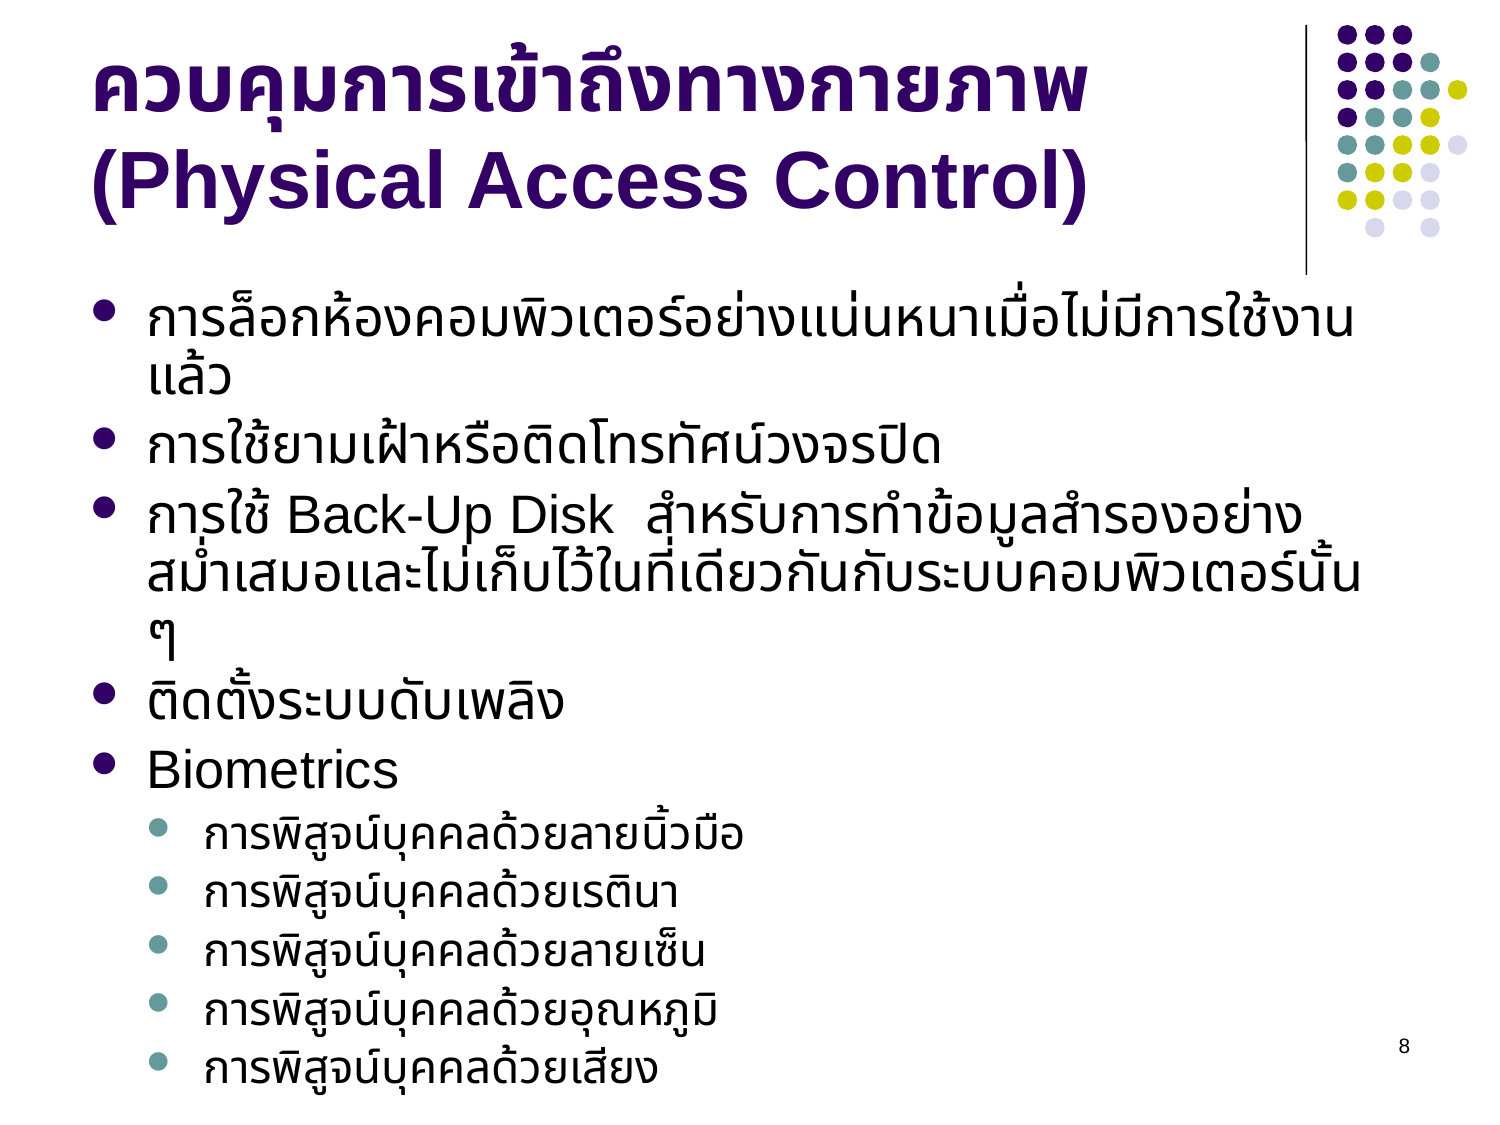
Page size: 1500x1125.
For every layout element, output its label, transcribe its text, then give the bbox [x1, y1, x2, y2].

slide_number 8 [1074, 1024, 1426, 1101]
title ควบคุมการเข้าถึงทางกายภาพ (Physical Access Control) [74, 19, 1313, 233]
list การล็อกห้องคอมพิวเตอร์อย่างแน่นหนาเมื่อไม่มีการใช้งานแล้ว การใช้ยามเฝ้าหรือติดโทรทัศน์วงจรปิด การใช้ Back-Up Disk สำหรับการทำข้อมูลสำรองอย่างสม่ำเสมอและไม่เก็บไว้ในที่เดียวกันกับระบบคอมพิวเตอร์นั้น ๆ ติดตั้งระบบดับเพลิง Biometrics การพิสูจน์บุคคลด้วยลายนิ้วมือ การพิสูจน์บุคคลด้วยเรตินา การพิสูจน์บุคคลด้วยลายเซ็น การพิสูจน์บุคคลด้วยอุณหภูมิ การพิสูจน์บุคคลด้วยเสียง [74, 281, 1426, 1006]
